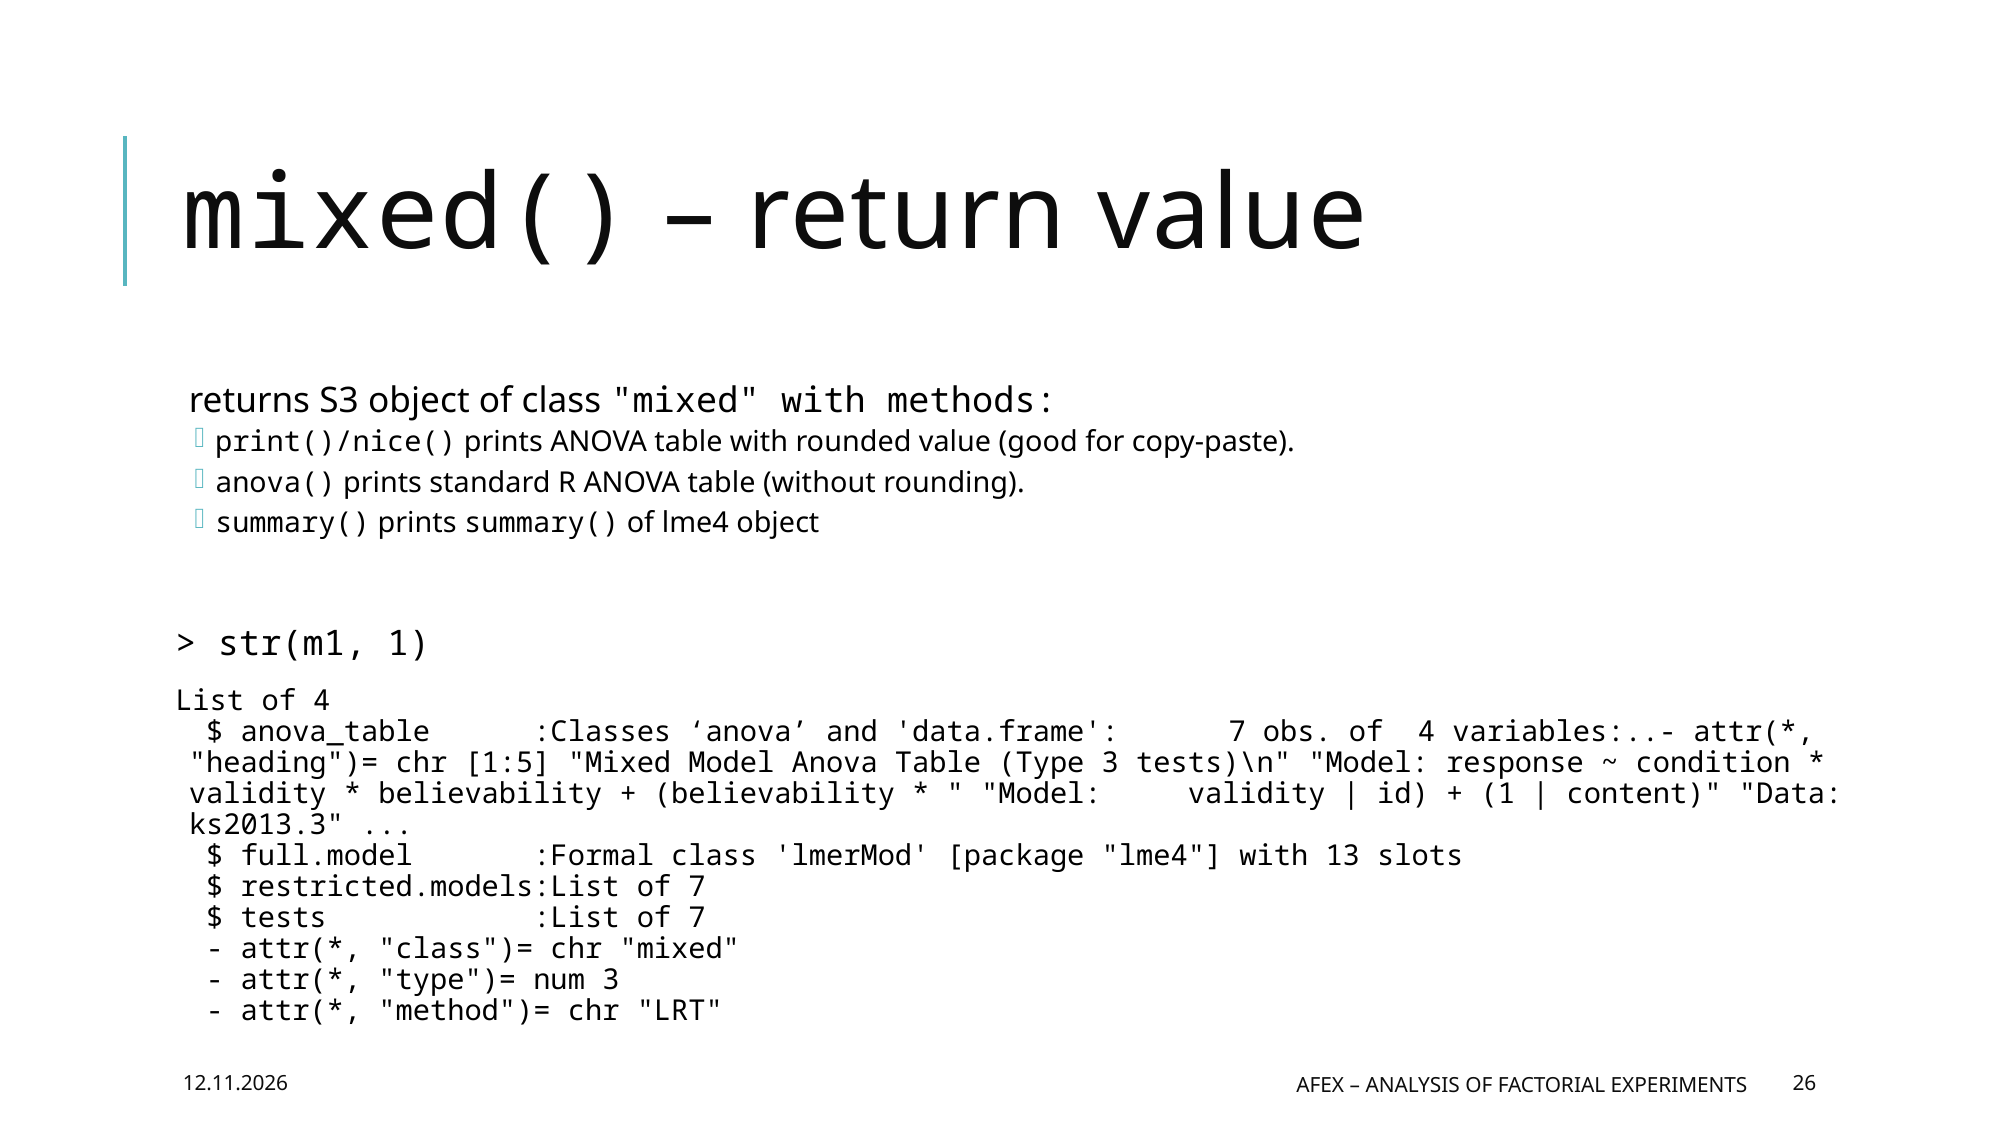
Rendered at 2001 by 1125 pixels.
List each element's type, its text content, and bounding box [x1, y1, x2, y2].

title mixed() – return value [168, 96, 1763, 342]
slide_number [168, 1061, 522, 1107]
list returns S3 object of class "mixed" with methods: print()/nice() prints ANOVA table with rounded value (good for copy-paste). anova() prints standard R ANOVA table (without rounding). summary() prints summary() of lme4 object > str(m1, 1) List of 4 $ anova_table :Classes ‘anova’ and 'data.frame': 7 obs. of 4 variables:..- attr(*, "heading")= chr [1:5] "Mixed Model Anova Table (Type 3 tests)\n" "Model: response ~ condition * validity * believability + (believability * " "Model: validity | id) + (1 | content)" "Data: ks2013.3" ... $ full.model :Formal class 'lmerMod' [package "lme4"] with 13 slots $ restricted.models:List of 7 $ tests :List of 7 - attr(*, "class")= chr "mixed" - attr(*, "type")= num 3 - attr(*, "method")= chr "LRT" [168, 375, 1957, 1035]
footer afex – Analysis of Factorial EXperiments [794, 1061, 1763, 1107]
slide_number 26 [1777, 1061, 1938, 1107]
